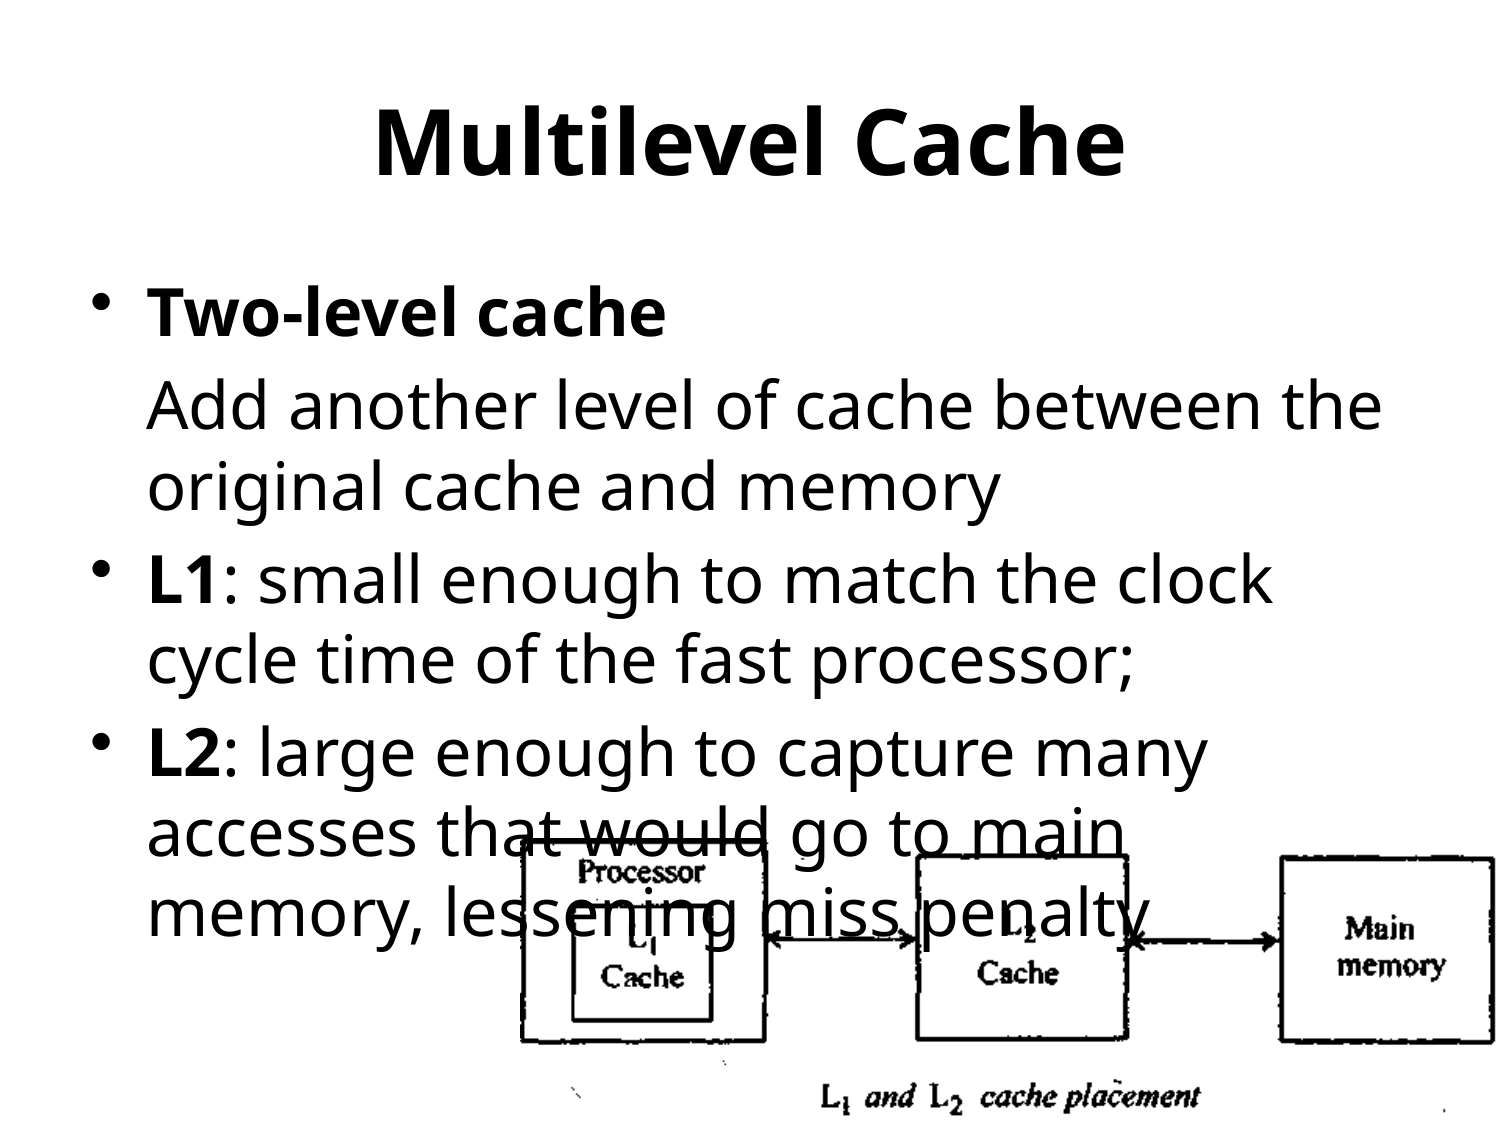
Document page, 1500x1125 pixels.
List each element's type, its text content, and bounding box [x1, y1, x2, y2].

title Multilevel Cache [75, 45, 1425, 233]
picture [520, 838, 1500, 1125]
list Two-level cache Add another level of cache between the original cache and memory L1: small enough to match the clock cycle time of the fast processor; L2: large enough to capture many accesses that would go to main memory, lessening miss penalty [75, 262, 1425, 1005]
